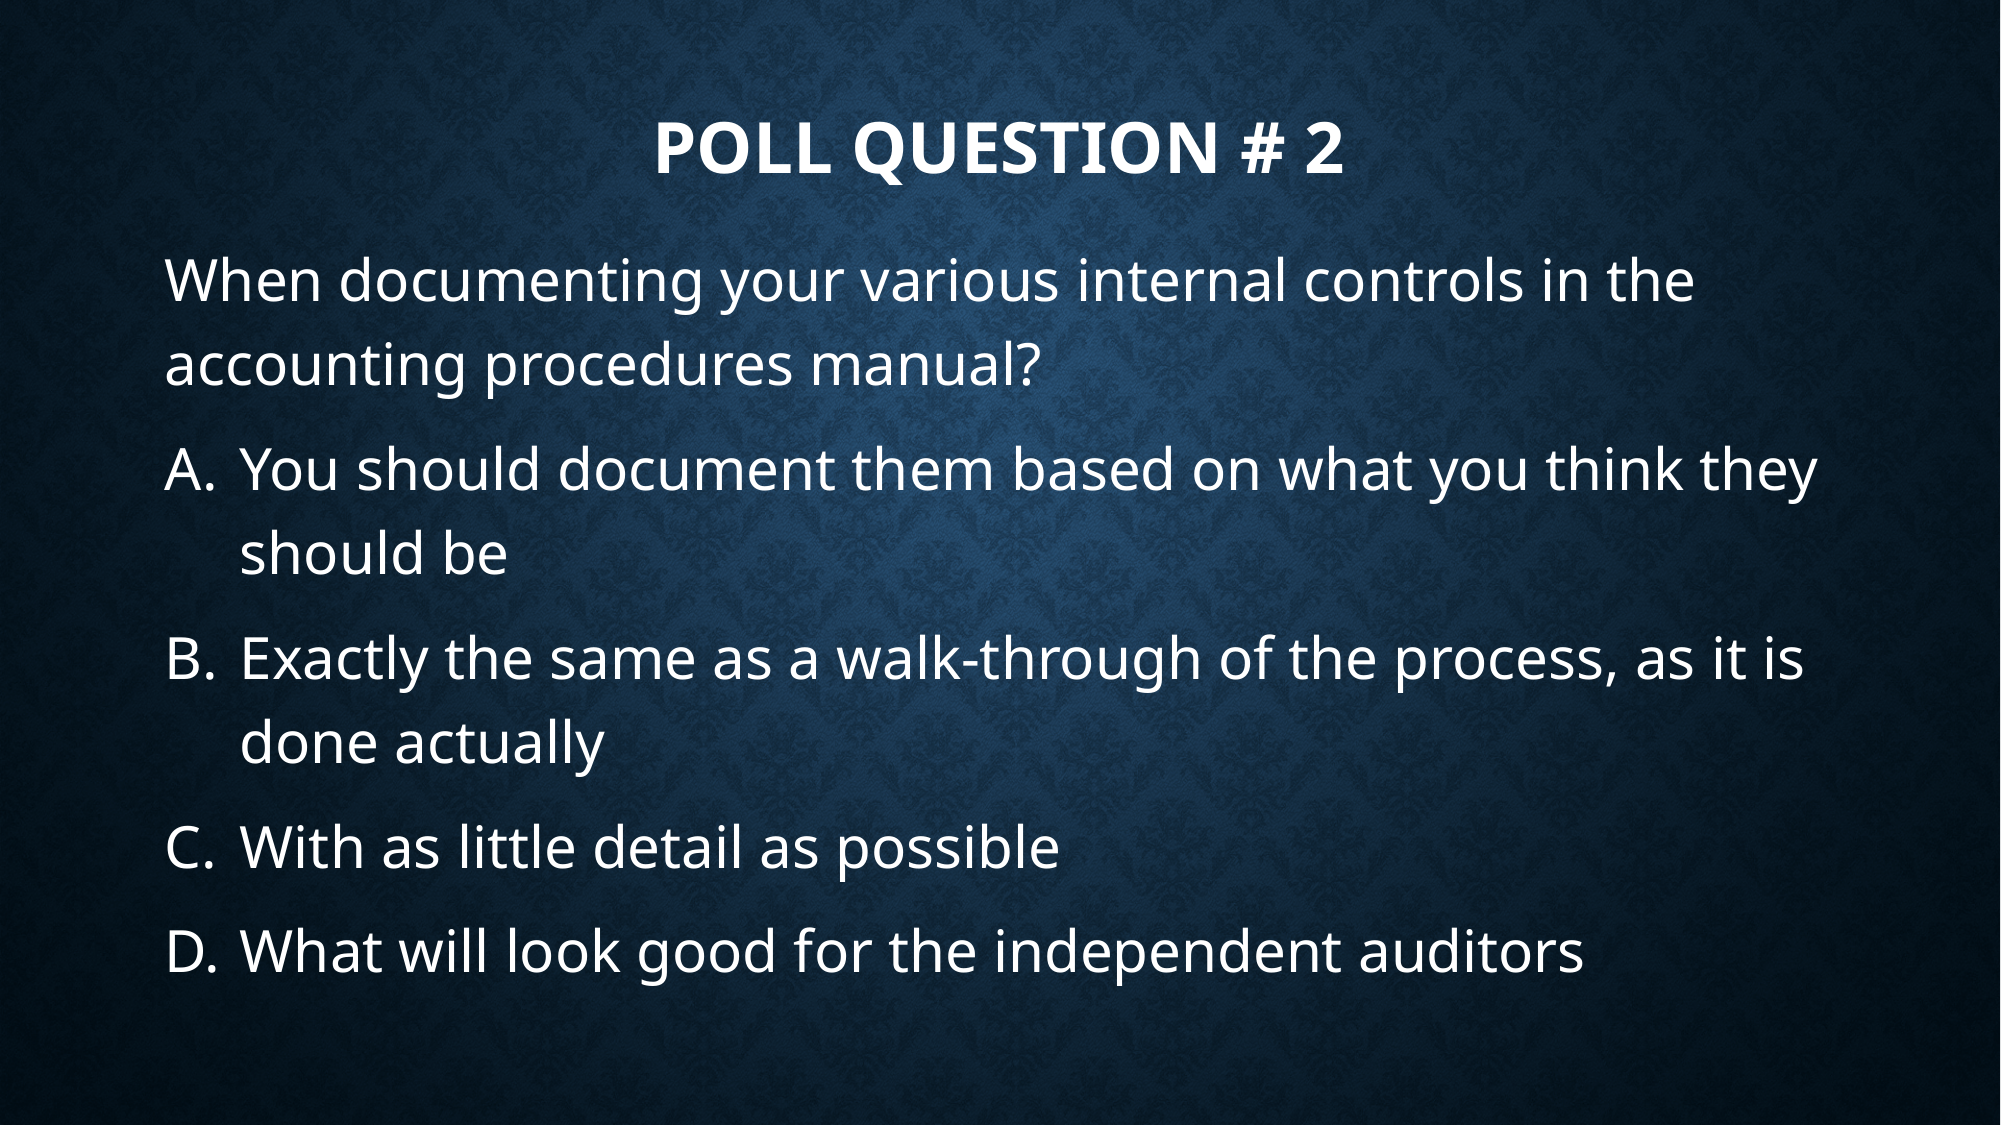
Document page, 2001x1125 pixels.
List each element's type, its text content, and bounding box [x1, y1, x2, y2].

list When documenting your various internal controls in the accounting procedures manual? You should document them based on what you think they should be Exactly the same as a walk-through of the process, as it is done actually With as little detail as possible What will look good for the independent auditors [149, 221, 1849, 1044]
title Poll Question # 2 [149, 99, 1849, 201]
